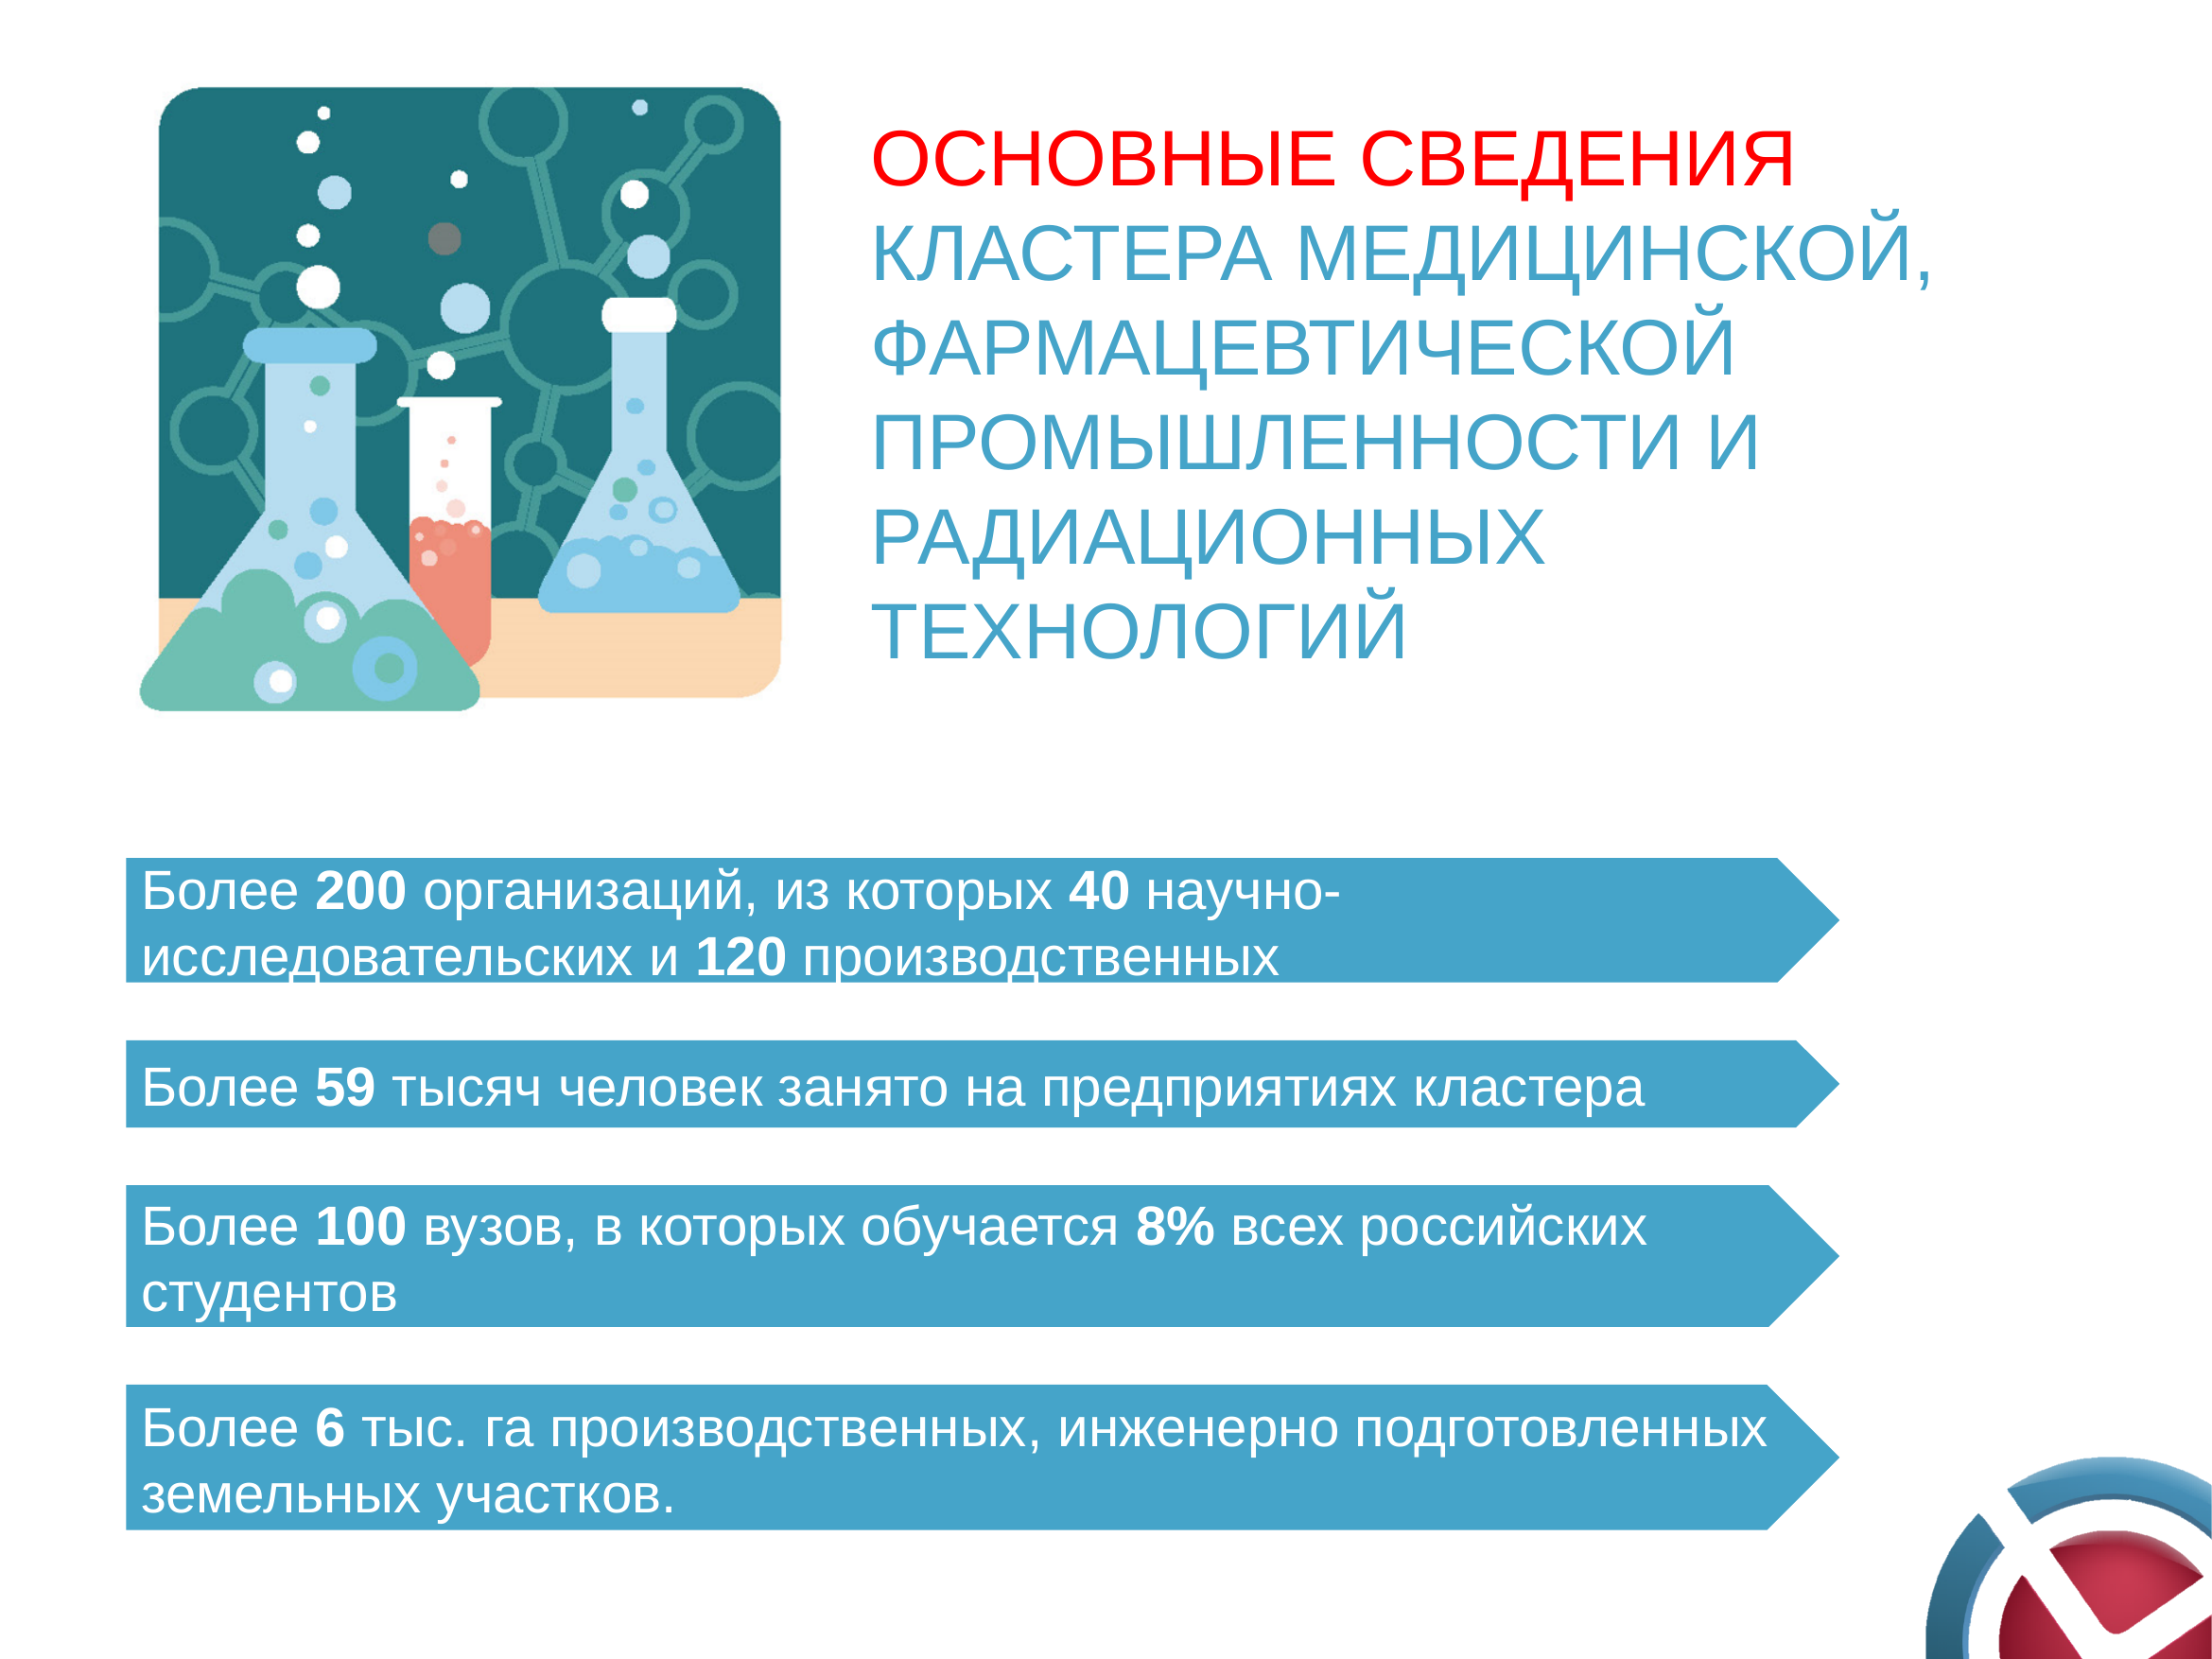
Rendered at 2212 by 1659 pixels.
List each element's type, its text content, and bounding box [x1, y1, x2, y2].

text_box ОСНОВНЫЕ СВЕДЕНИЯ КЛАСТЕРА МЕДИЦИНСКОЙ, ФАРМАЦЕВТИЧЕСКОЙ ПРОМЫШЛЕННОСТИ И РАДИАЦИОННЫХ ТЕХНОЛОГИЙ [856, 100, 2066, 682]
picture [1920, 1445, 2212, 1659]
text_box Более 6 тыс. га производственных, инженерно подготовленных земельных участков. [126, 1384, 1840, 1530]
text_box Более 59 тысяч человек занято на предприятиях кластера [126, 1039, 1840, 1128]
text_box Более 200 организаций, из которых 40 научно-исследовательских и 120 производственных [126, 858, 1840, 983]
text_box Более 100 вузов, в которых обучается 8% всех российских студентов [126, 1185, 1840, 1327]
picture [127, 61, 800, 726]
